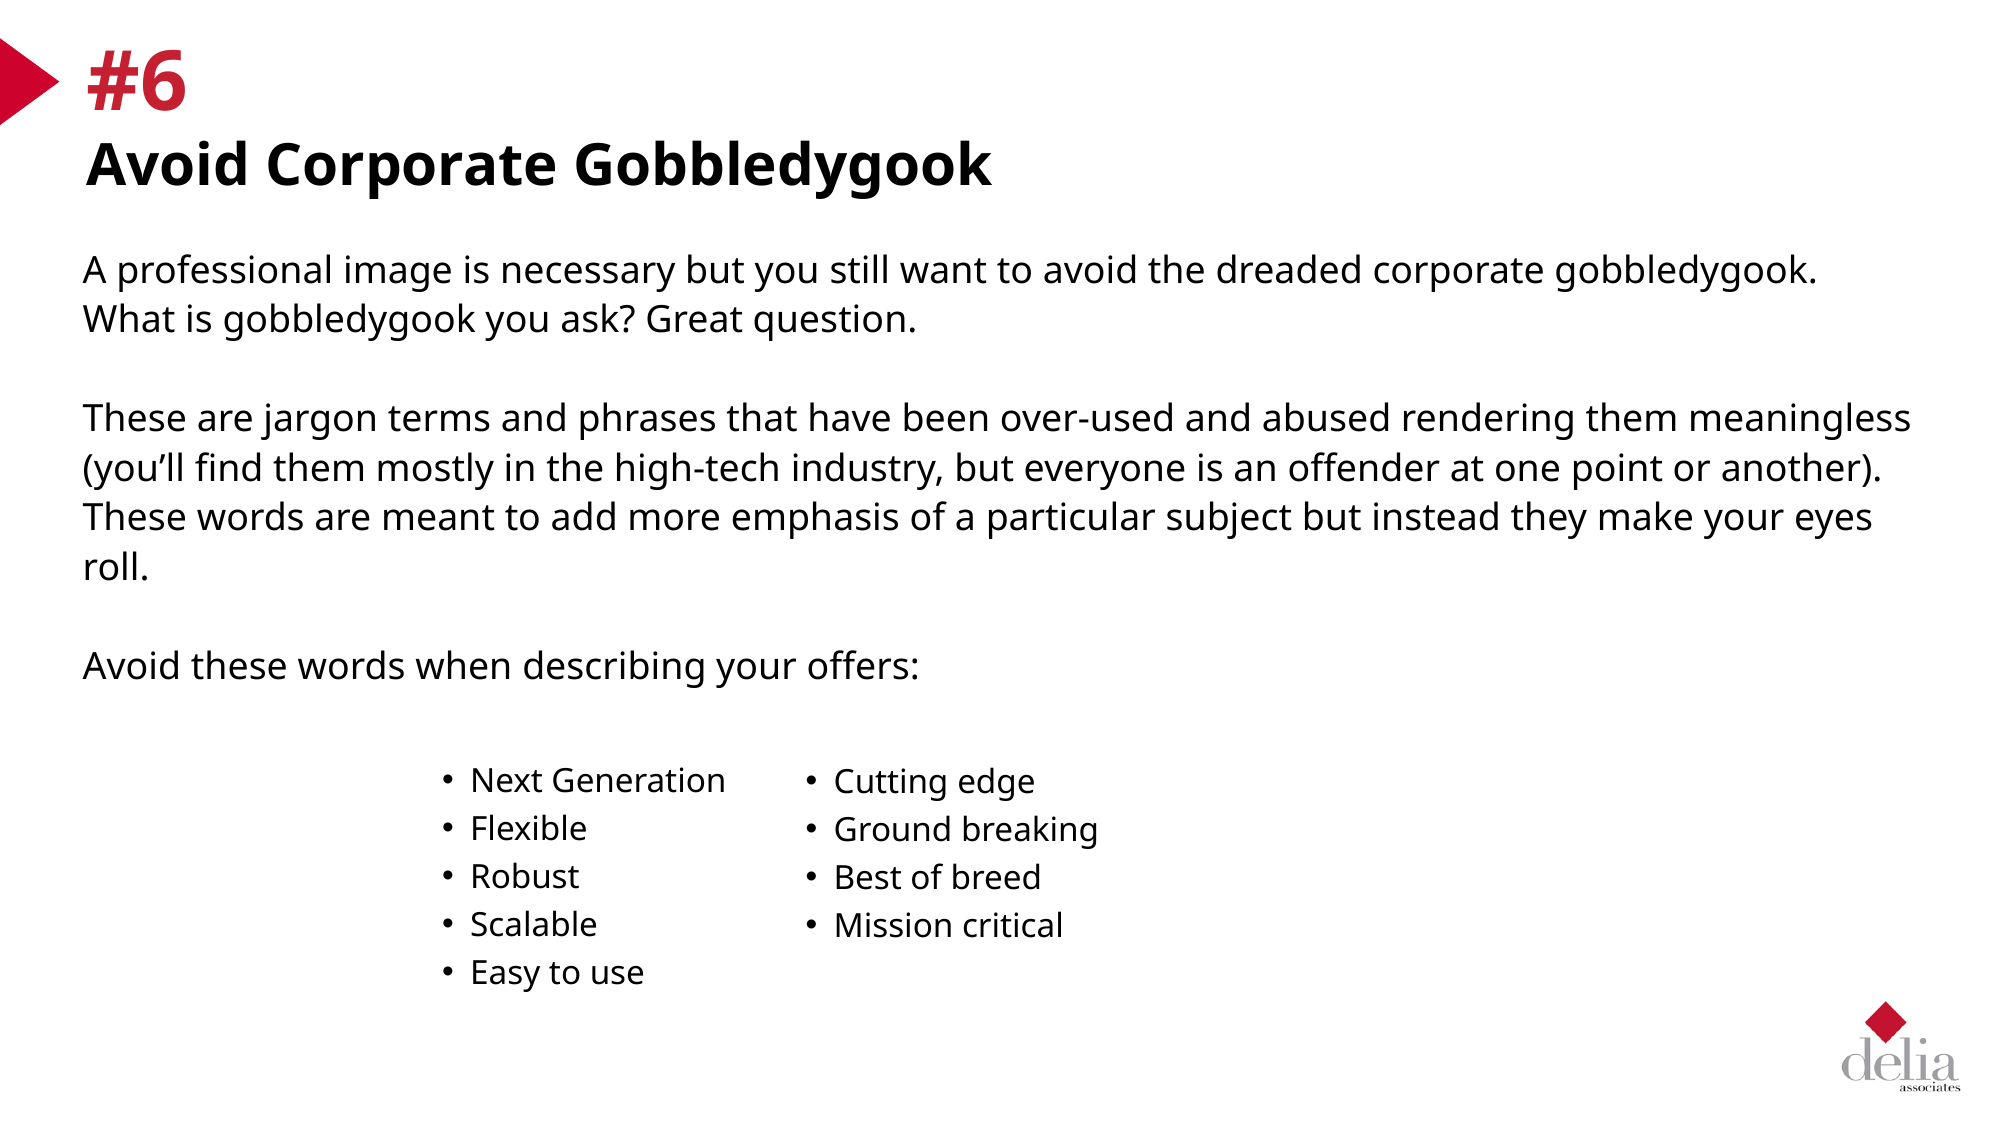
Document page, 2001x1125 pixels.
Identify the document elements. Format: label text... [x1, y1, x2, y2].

text_box A professional image is necessary but you still want to avoid the dreaded corporate gobbledygook. What is gobbledygook you ask? Great question. These are jargon terms and phrases that have been over-used and abused rendering them meaningless (you’ll find them mostly in the high-tech industry, but everyone is an offender at one point or another). These words are meant to add more emphasis of a particular subject but instead they make your eyes roll. Avoid these words when describing your offers: [68, 233, 1932, 991]
text_box [0, 37, 61, 126]
text_box #6 Avoid Corporate Gobbledygook [71, 19, 1335, 205]
picture [1837, 982, 1965, 1110]
text_box Next Generation Flexible Robust Scalable Easy to use [427, 744, 862, 999]
text_box Cutting edge Ground breaking Best of breed Mission critical [790, 744, 1225, 952]
